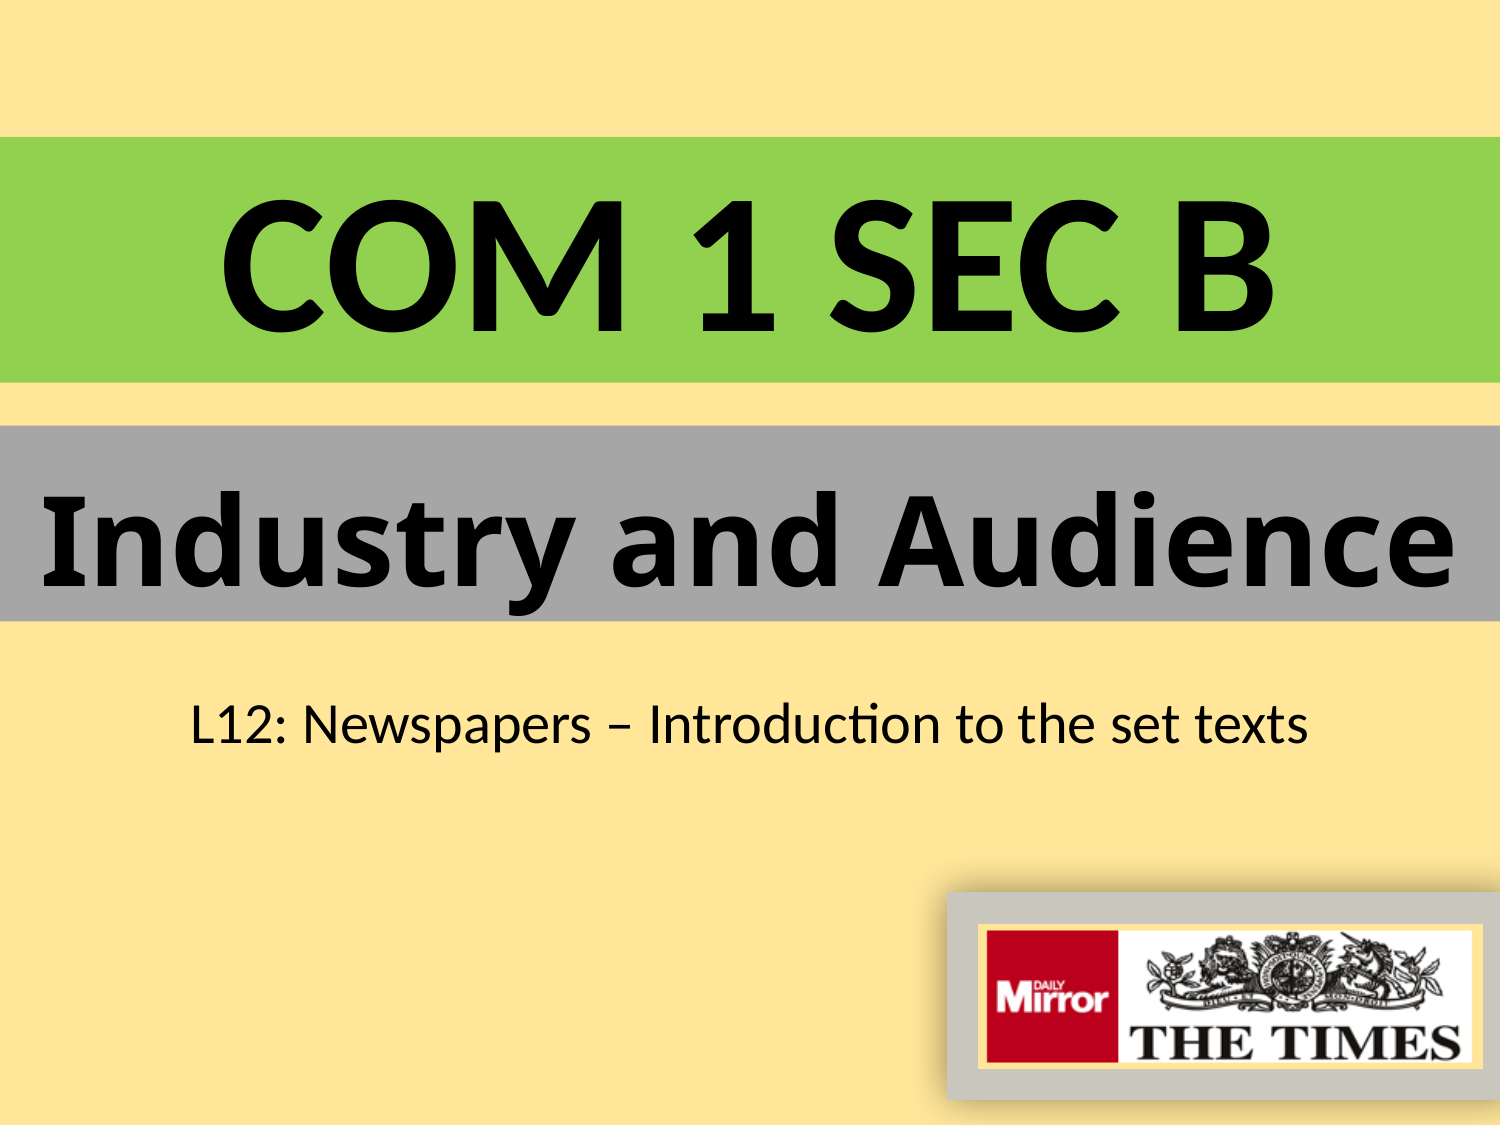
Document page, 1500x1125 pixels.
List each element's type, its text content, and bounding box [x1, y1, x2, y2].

subtitle L12: Newspapers – Introduction to the set texts [35, 685, 1465, 882]
picture [977, 923, 1483, 1069]
text_box Industry and Audience [0, 425, 1500, 622]
title COM 1 SEC B [0, 136, 1500, 383]
